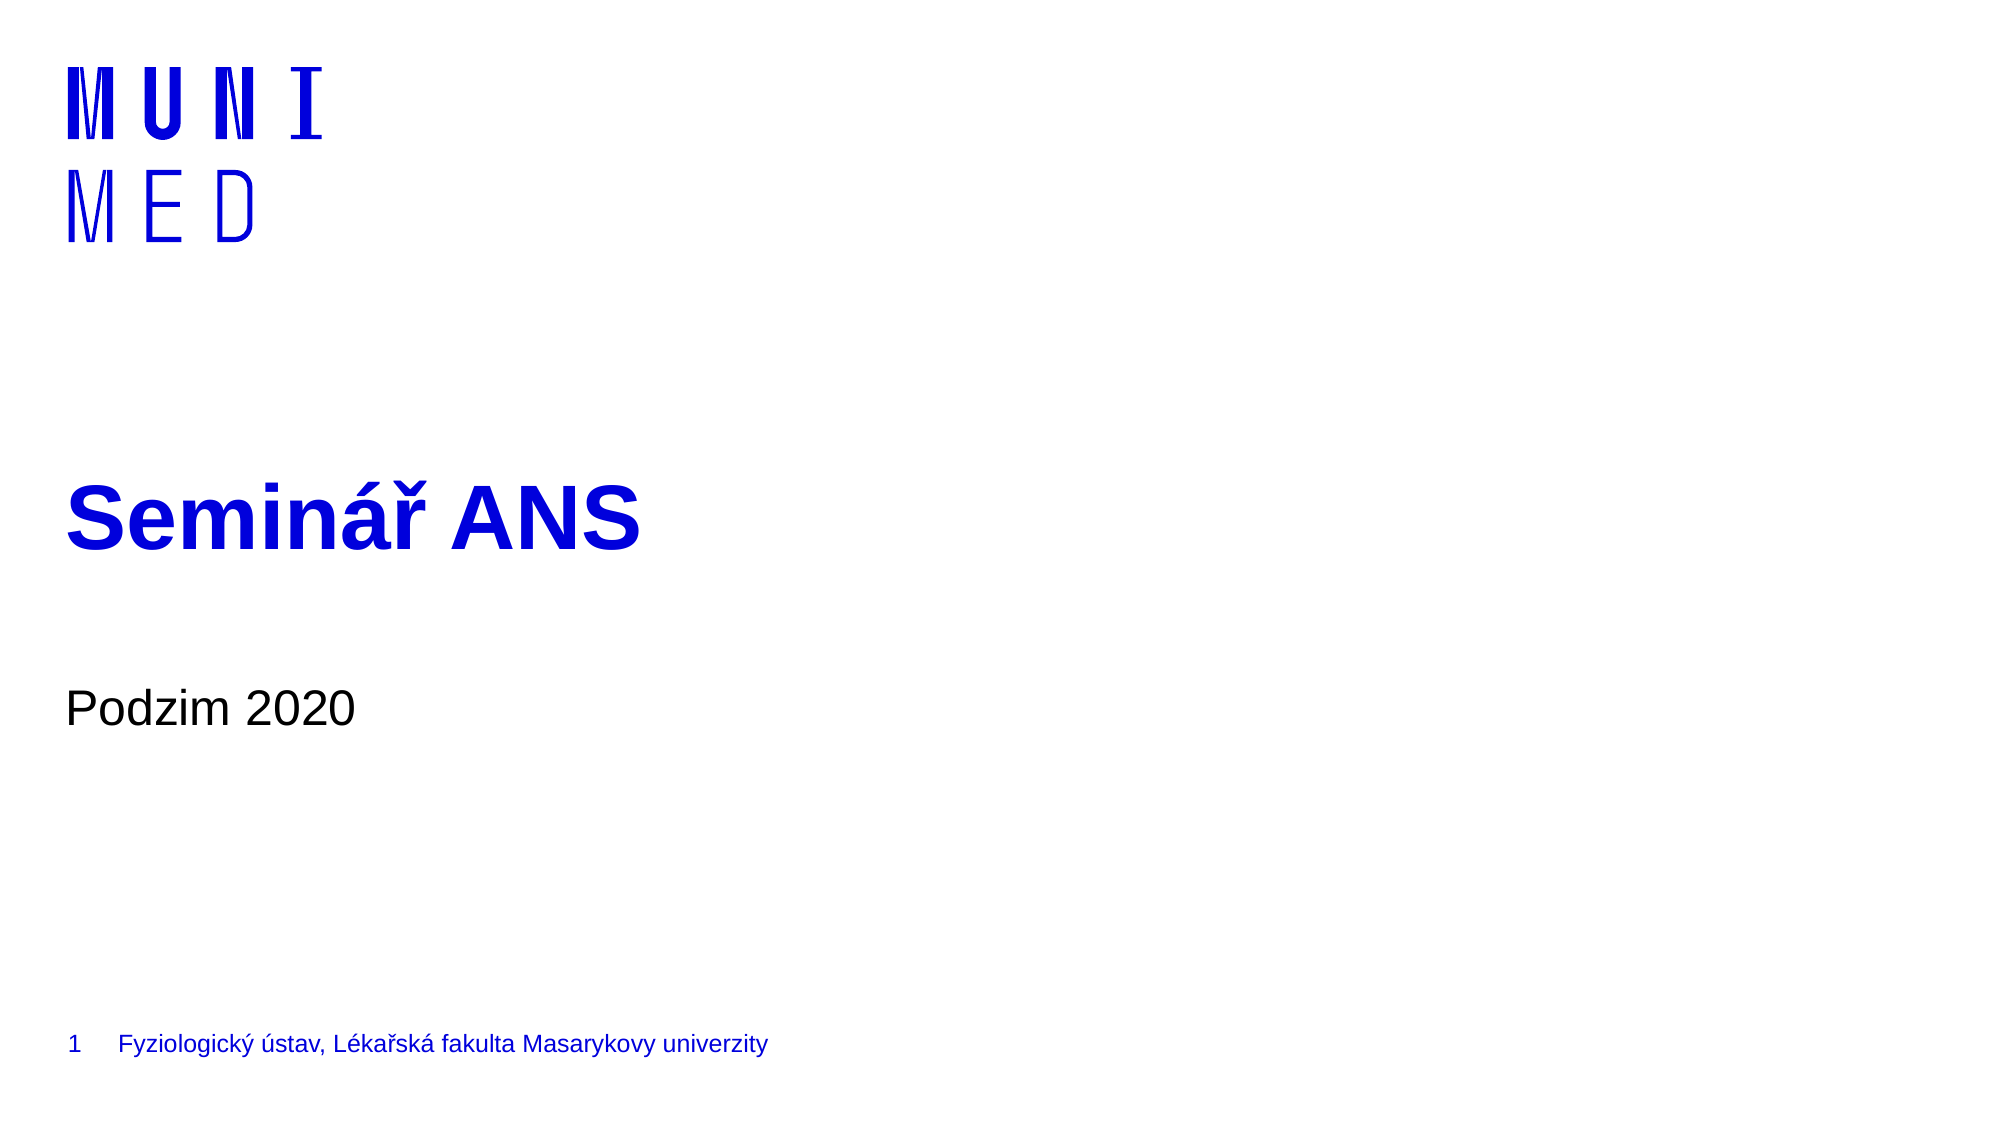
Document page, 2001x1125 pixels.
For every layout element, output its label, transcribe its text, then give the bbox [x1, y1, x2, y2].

subtitle Podzim 2020 [65, 675, 1930, 790]
footer Fyziologický ústav, Lékařská fakulta Masarykovy univerzity [118, 1021, 1418, 1063]
slide_number 1 [67, 1021, 110, 1063]
title Seminář ANS [65, 475, 1930, 668]
